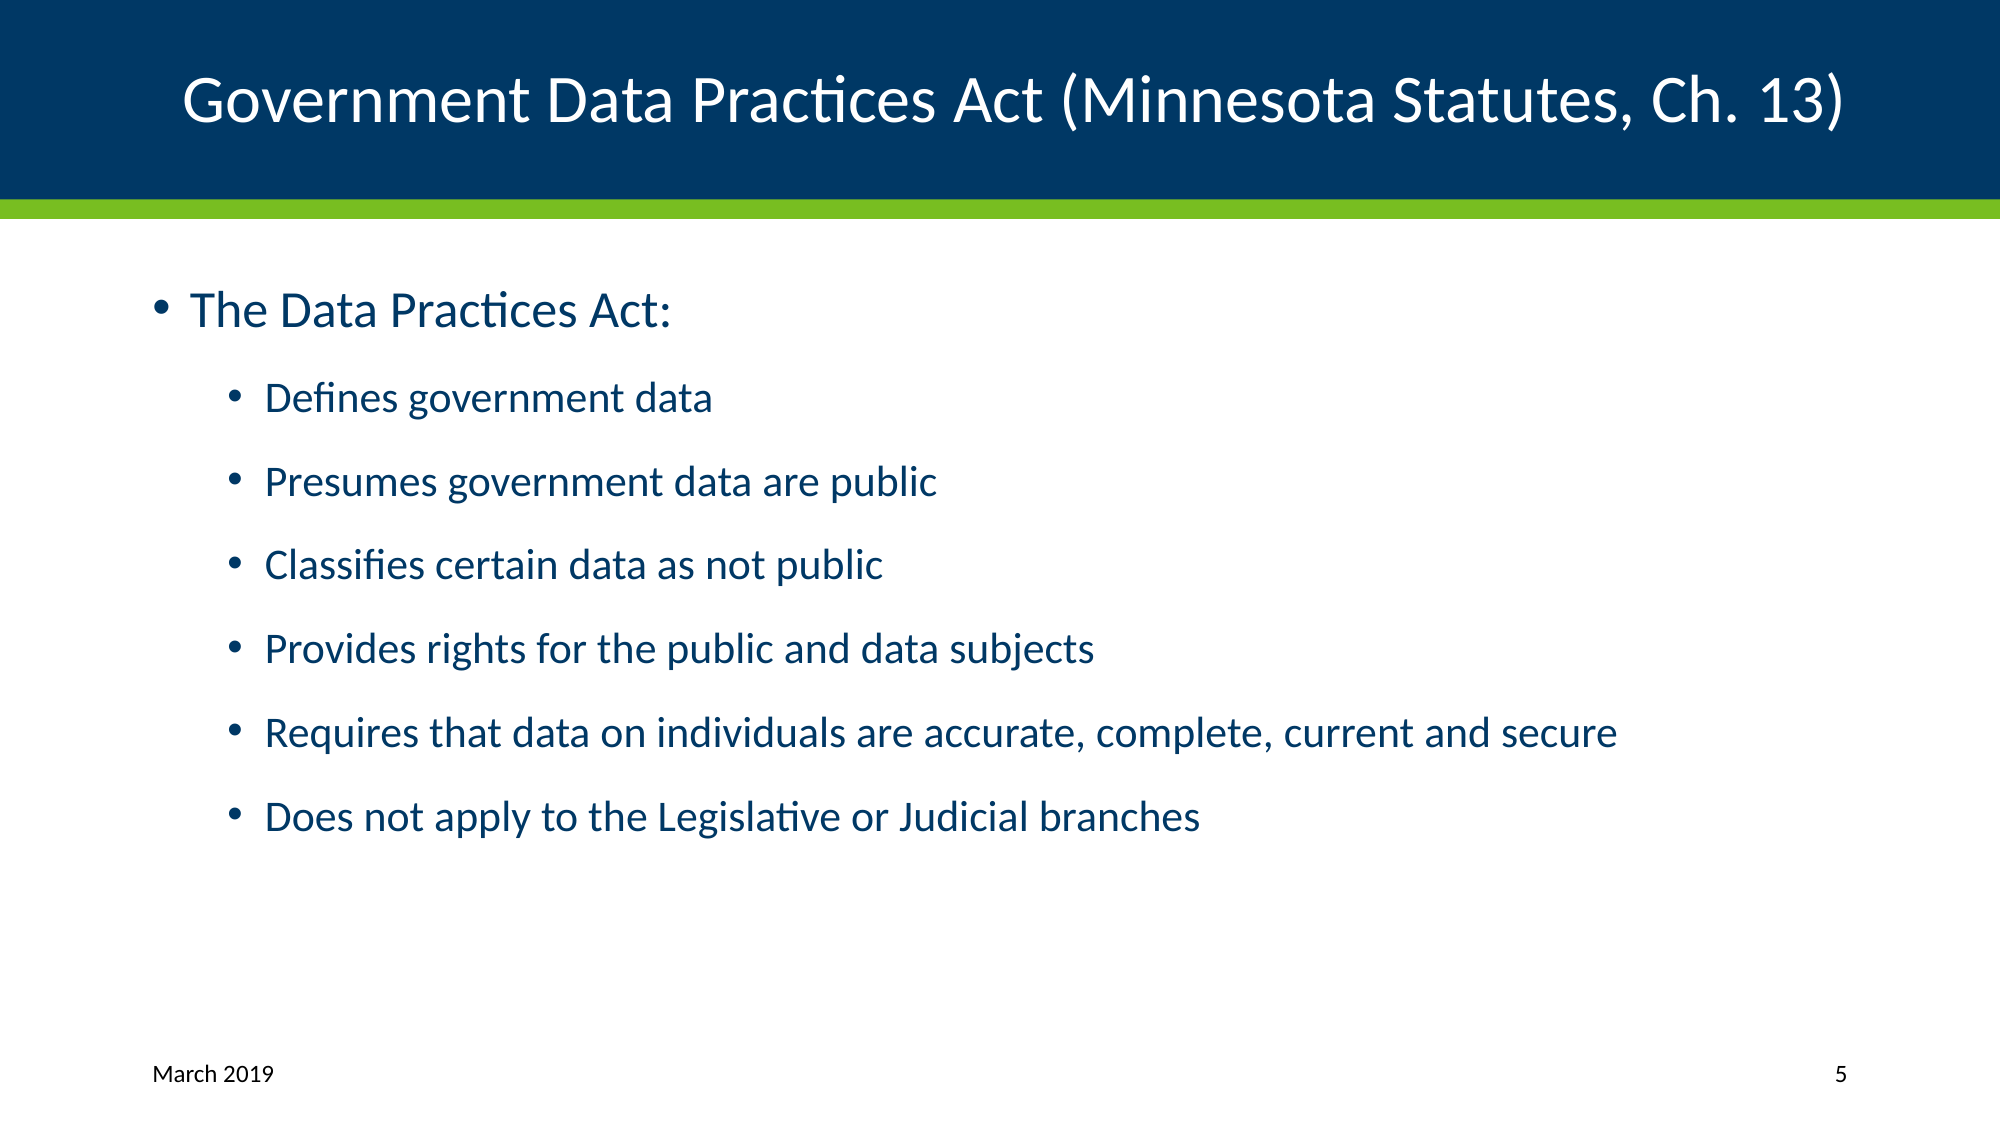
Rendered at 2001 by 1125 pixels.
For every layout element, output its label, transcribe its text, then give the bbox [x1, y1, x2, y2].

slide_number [137, 1042, 361, 1103]
slide_number 5 [1622, 1042, 1863, 1103]
title Government Data Practices Act (Minnesota Statutes, Ch. 13) [137, 24, 1863, 175]
list The Data Practices Act: Defines government data Presumes government data are public Classifies certain data as not public Provides rights for the public and data subjects Requires that data on individuals are accurate, complete, current and secure Does not apply to the Legislative or Judicial branches [137, 267, 1863, 1052]
